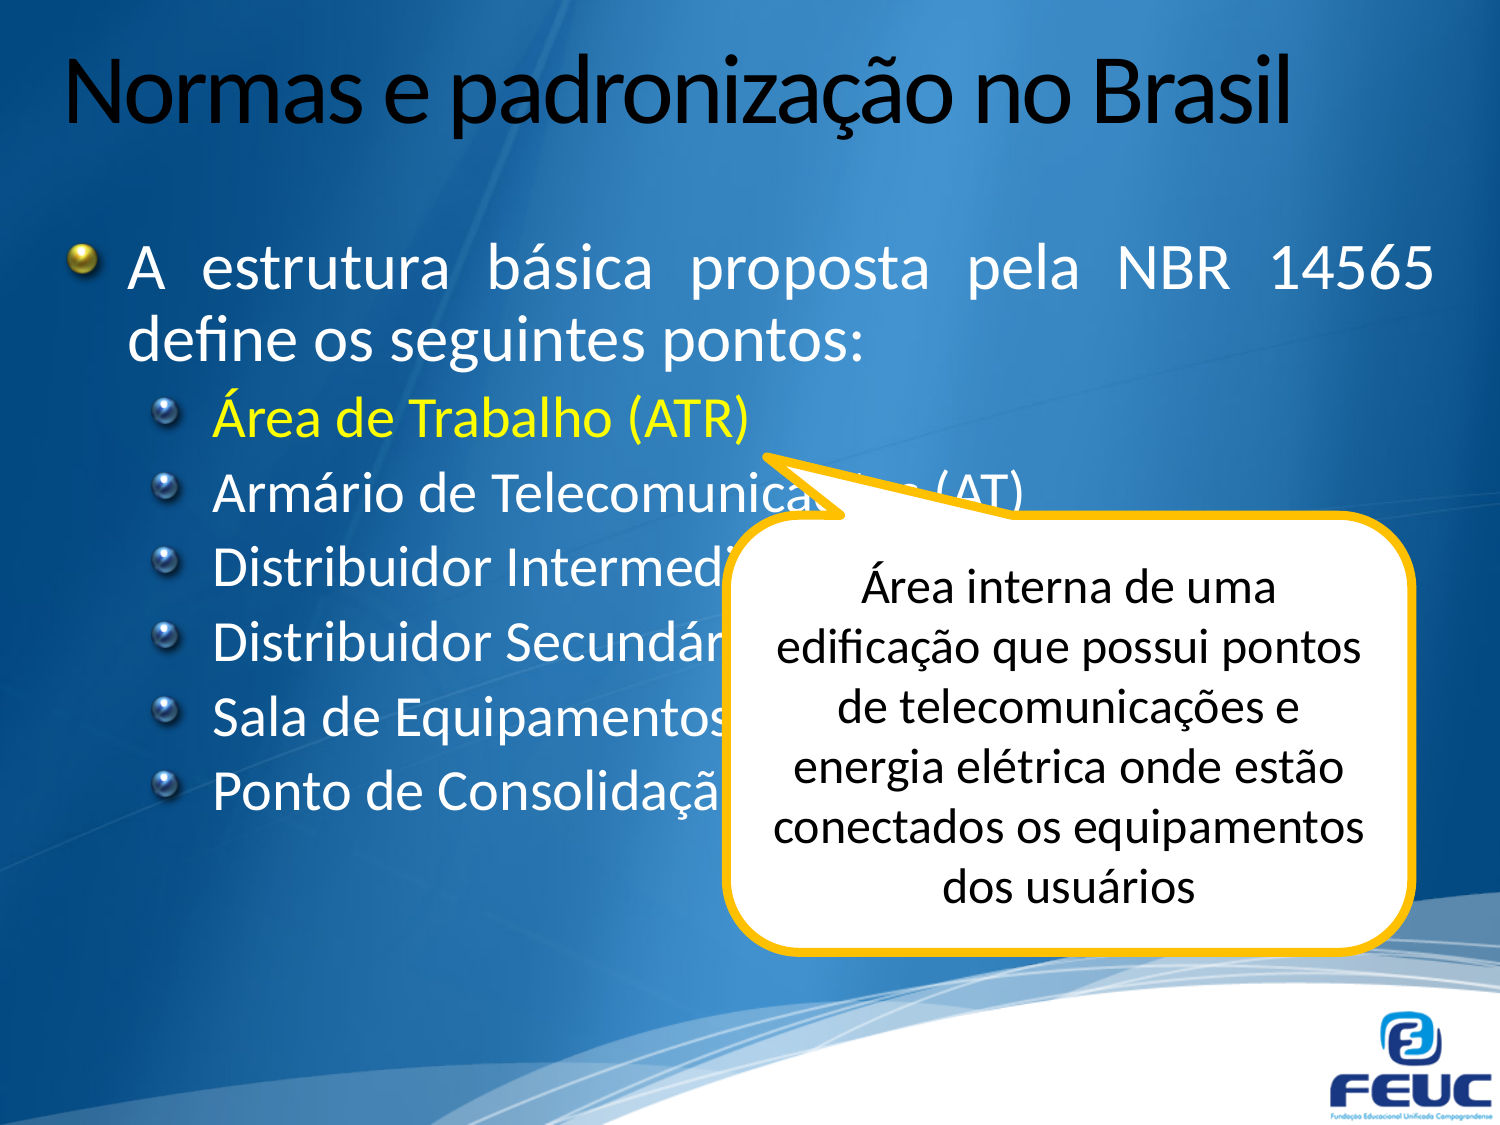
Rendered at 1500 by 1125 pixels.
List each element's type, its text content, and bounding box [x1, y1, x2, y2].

title Normas e padronização no Brasil [62, 37, 1438, 147]
list A estrutura básica proposta pela NBR 14565 define os seguintes pontos: Área de Trabalho (ATR) Armário de Telecomunicações (AT) Distribuidor Intermediário (DI) Distribuidor Secundário (DS) Sala de Equipamentos (SEQ) Ponto de Consolidação de Cabos (PCC) [62, 231, 1438, 844]
picture [0, 0, 1500, 1125]
text_box Área interna de uma edificação que possui pontos de telecomunicações e energia elétrica onde estão conectados os equipamentos dos usuários [721, 452, 1417, 957]
